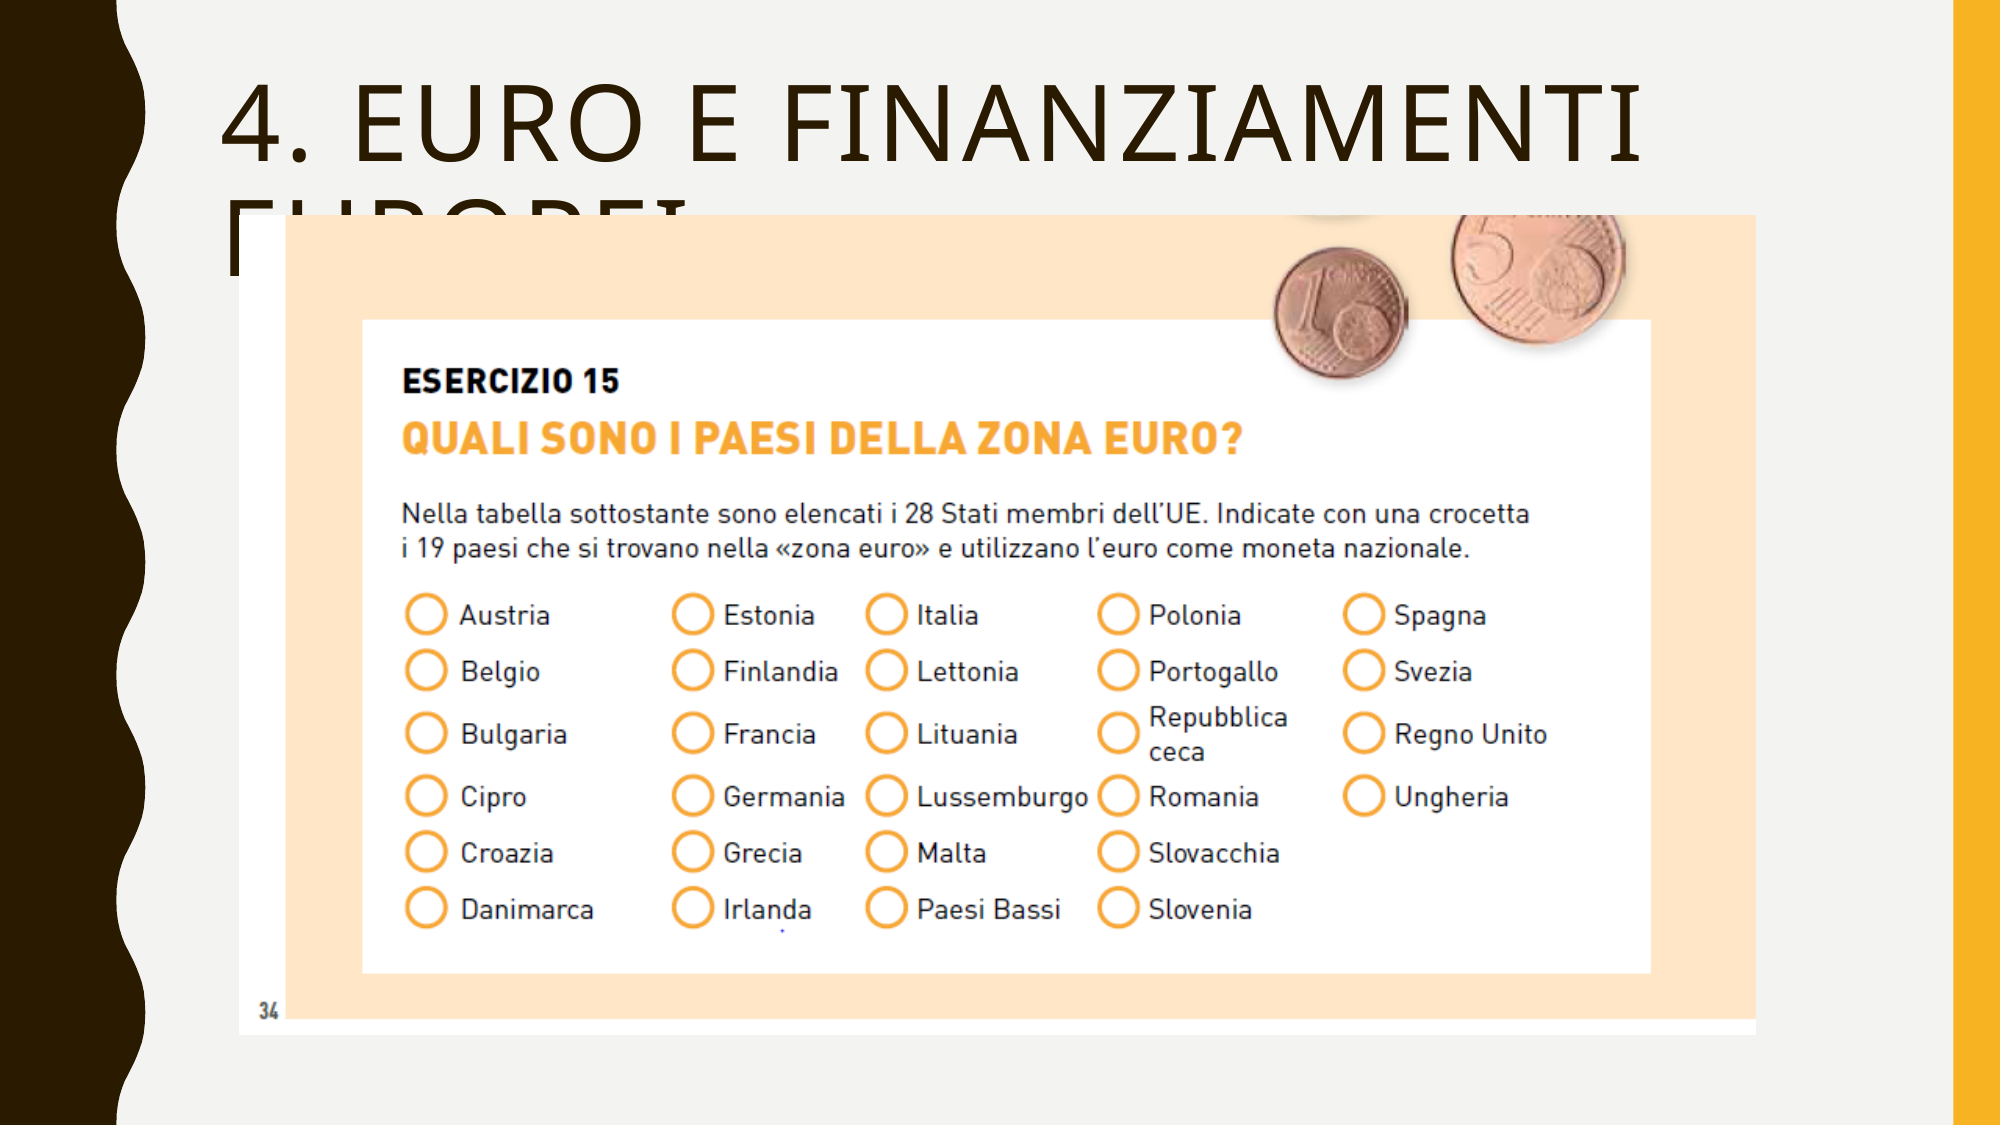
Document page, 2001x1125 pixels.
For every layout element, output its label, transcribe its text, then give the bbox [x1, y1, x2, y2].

picture [239, 215, 1756, 1035]
title 4. Euro e Finanziamenti europei [205, 62, 1875, 308]
